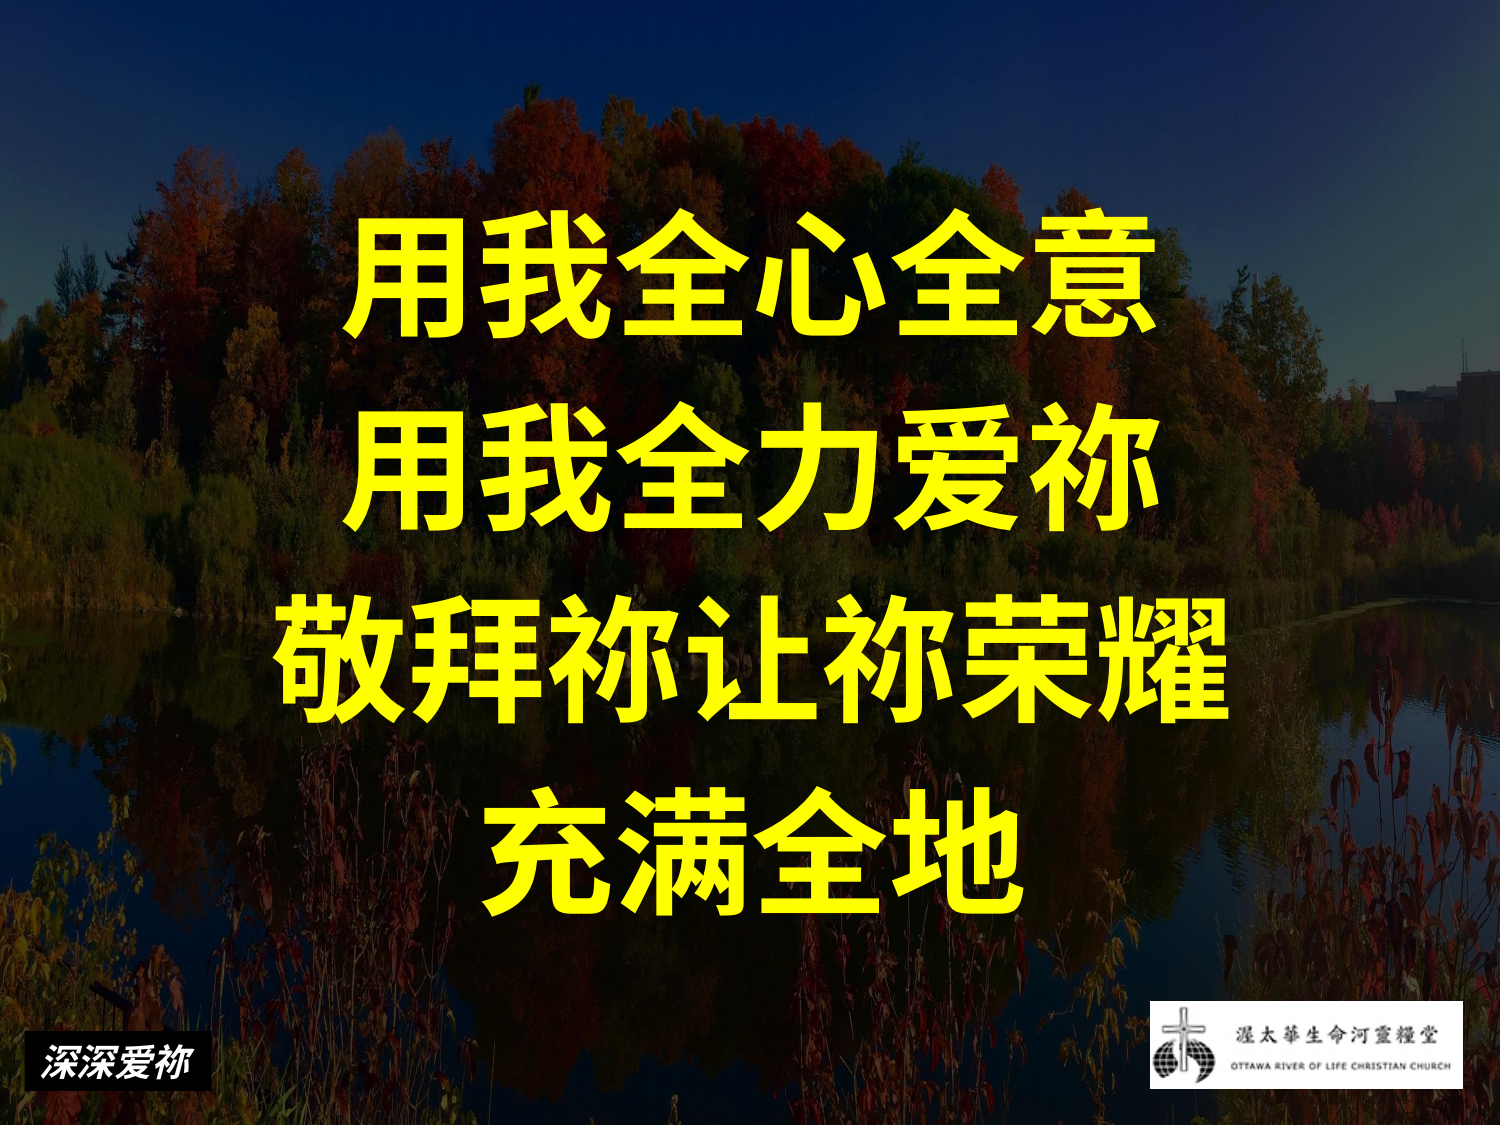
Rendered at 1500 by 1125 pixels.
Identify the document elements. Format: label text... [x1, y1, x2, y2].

text_box 深深爱祢 [24, 1031, 212, 1091]
picture [0, 0, 1500, 1125]
text_box 用我全心全意 用我全力爱祢 敬拜祢让祢荣耀 充满全地 [104, 181, 1399, 939]
